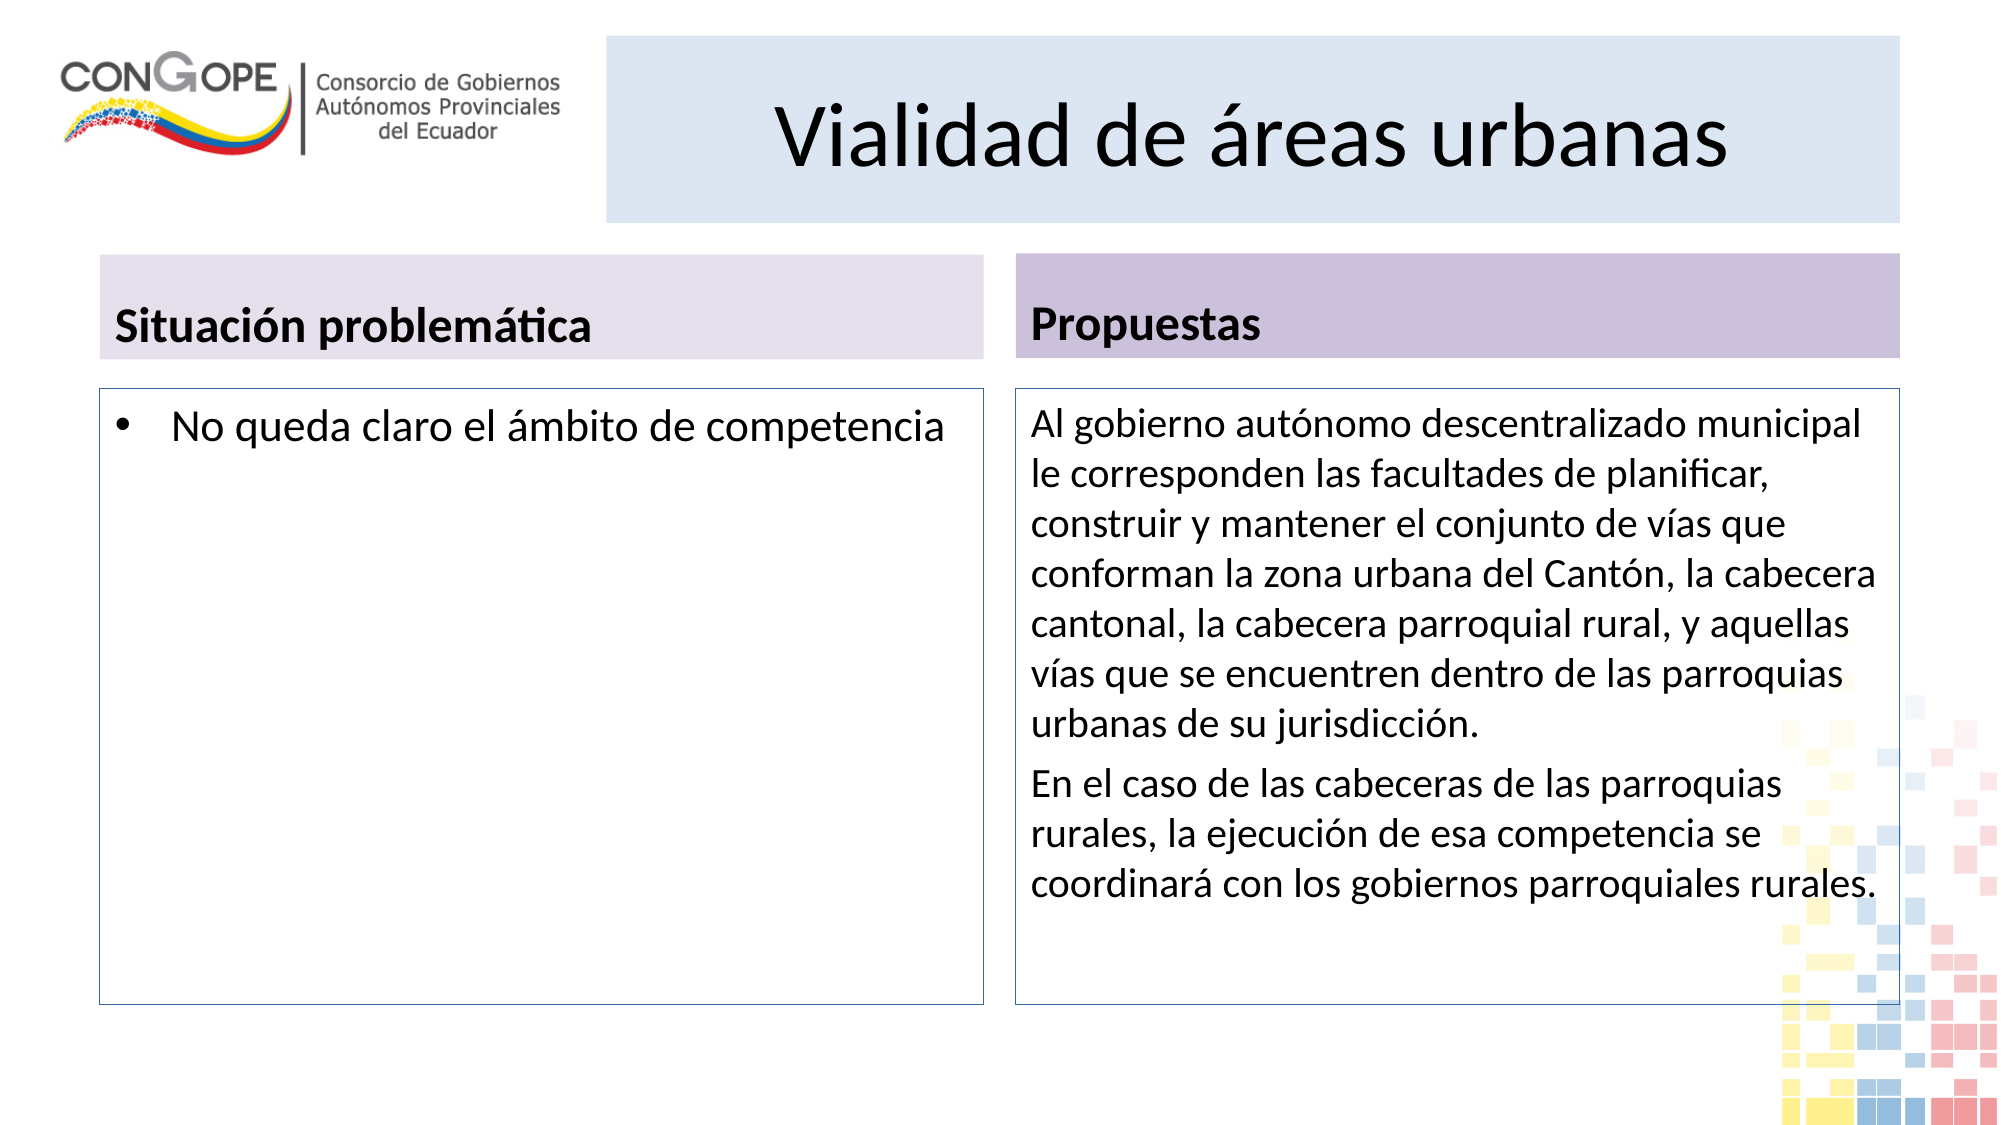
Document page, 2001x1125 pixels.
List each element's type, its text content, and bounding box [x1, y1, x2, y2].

text_box Al gobierno autónomo descentralizado municipal le corresponden las facultades de planificar, construir y mantener el conjunto de vías que conforman la zona urbana del Cantón, la cabecera cantonal, la cabecera parroquial rural, y aquellas vías que se encuentren dentro de las parroquias urbanas de su jurisdicción. En el caso de las cabeceras de las parroquias rurales, la ejecución de esa competencia se coordinará con los gobiernos parroquiales rurales. [1015, 388, 1900, 1005]
text_box Vialidad de áreas urbanas [606, 35, 1900, 223]
picture [0, 0, 2000, 1125]
text_box Propuestas [1015, 253, 1900, 359]
text_box Situación problemática [99, 254, 984, 360]
text_box No queda claro el ámbito de competencia [99, 388, 984, 1005]
